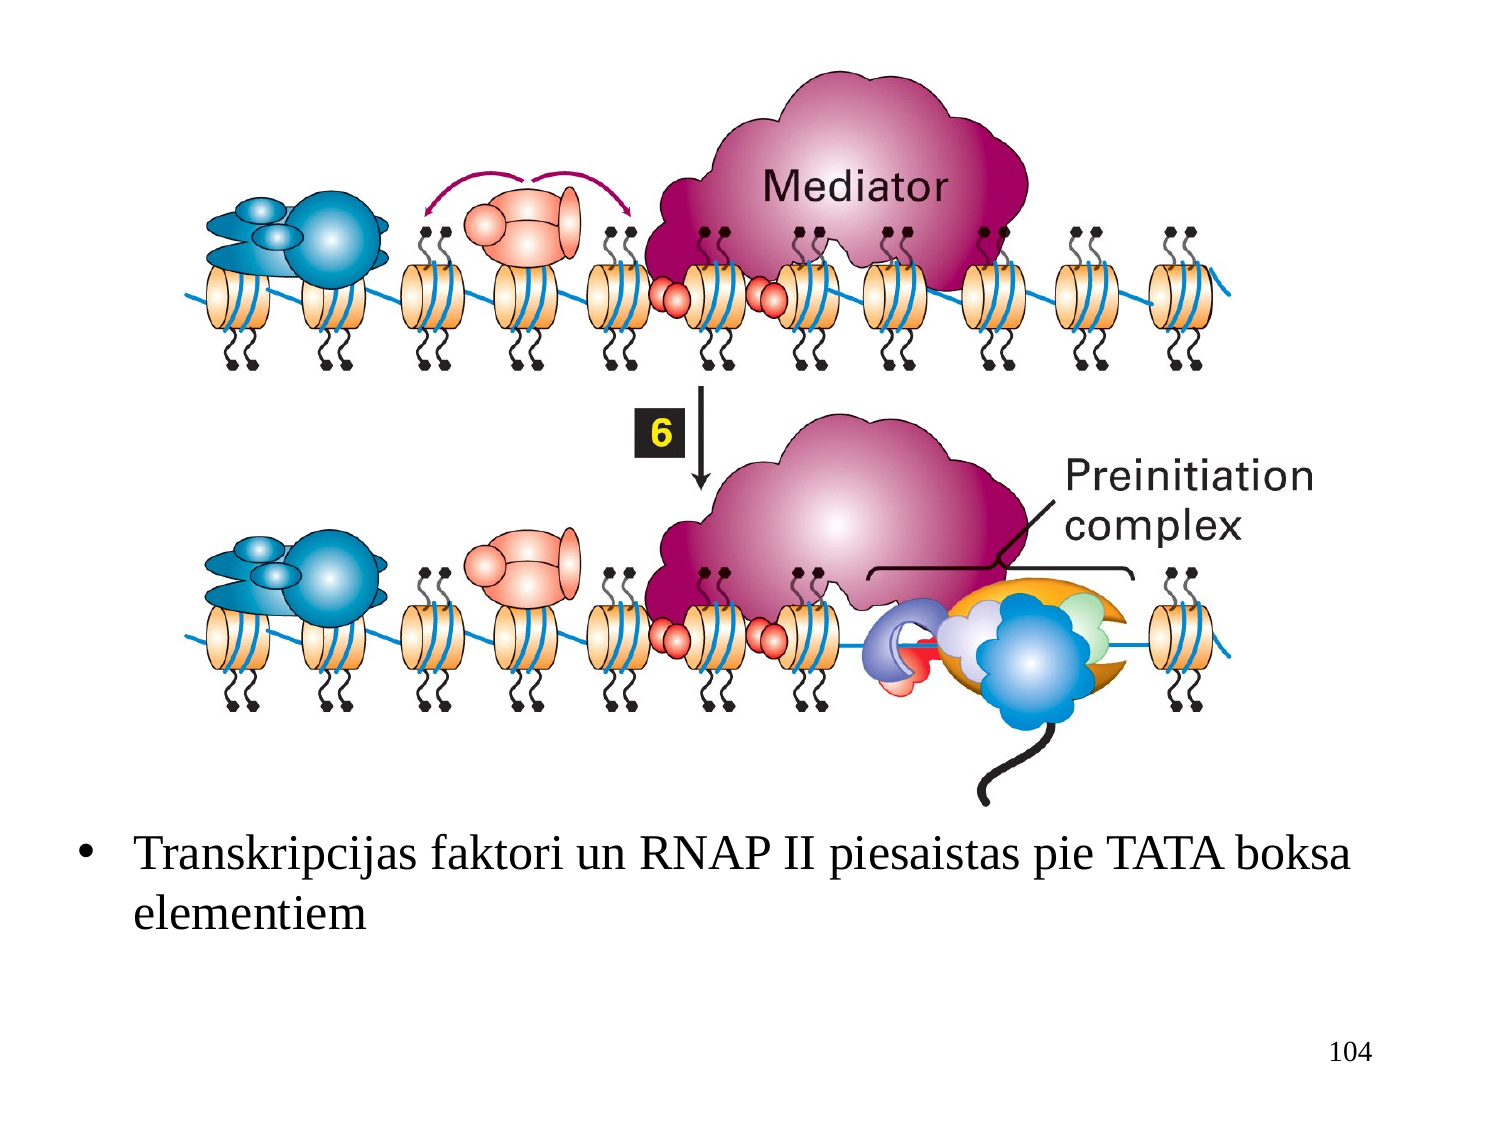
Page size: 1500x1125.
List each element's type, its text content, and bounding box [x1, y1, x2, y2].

slide_number 104 [1074, 1025, 1388, 1100]
text_box Transkripcijas faktori un RNAP II piesaistas pie TATA boksa elementiem [62, 812, 1412, 948]
picture [162, 49, 1325, 832]
